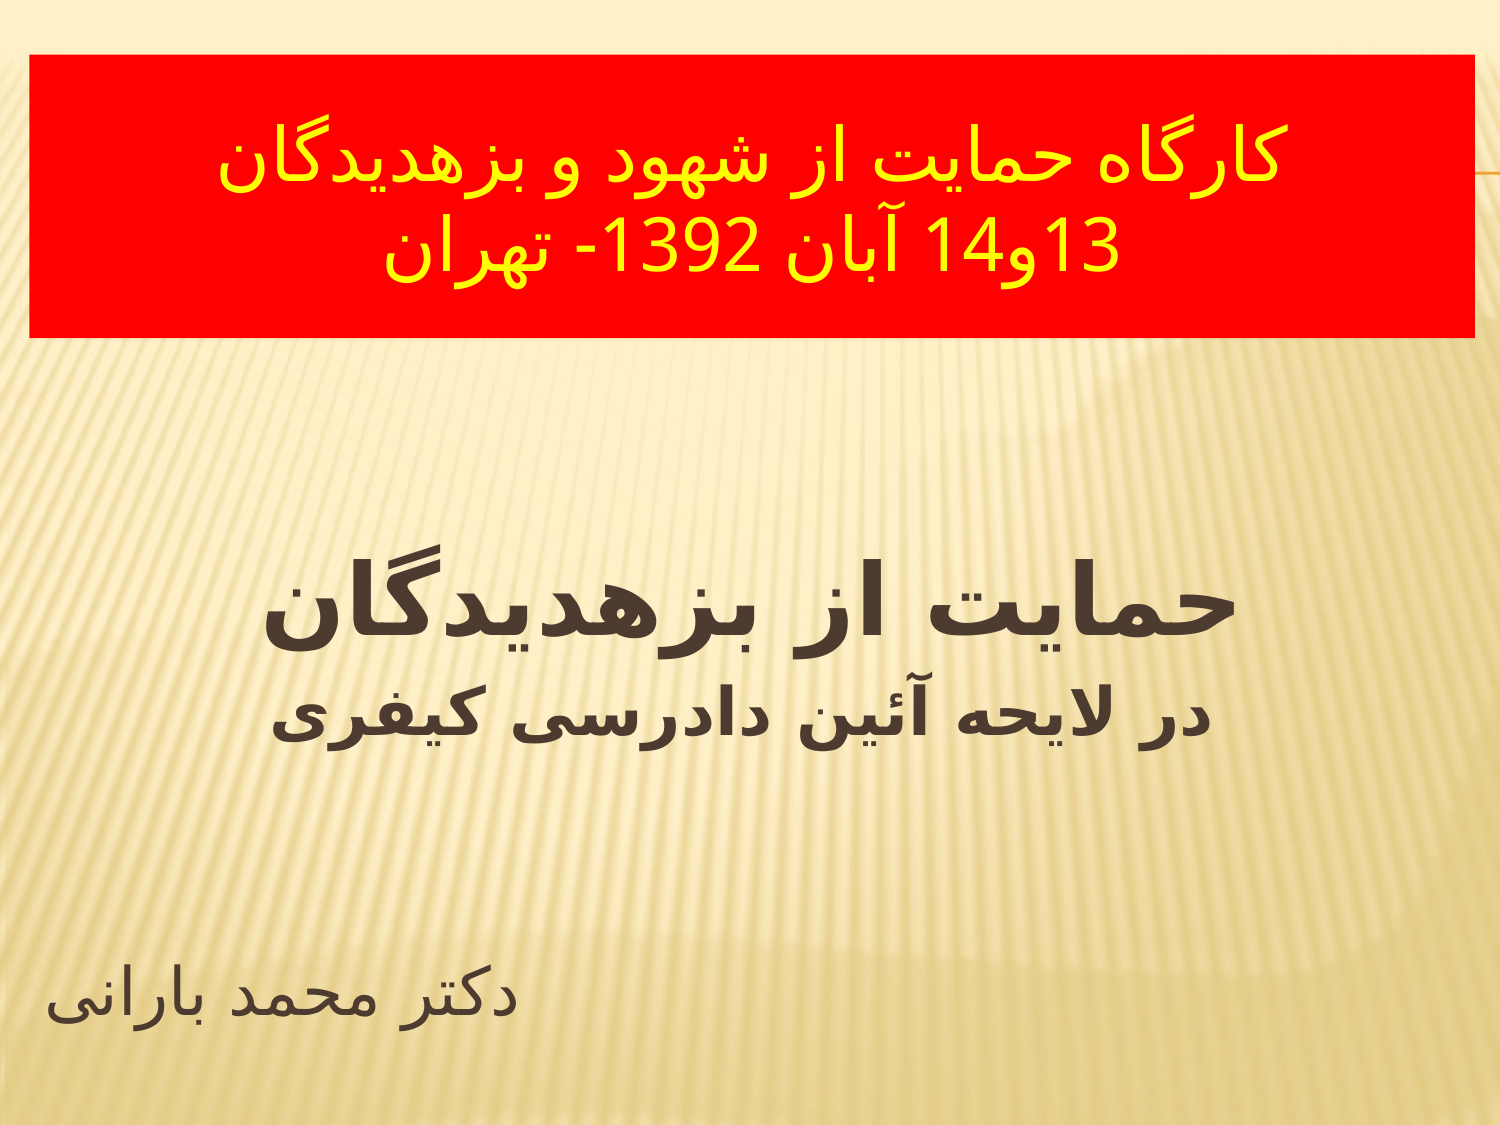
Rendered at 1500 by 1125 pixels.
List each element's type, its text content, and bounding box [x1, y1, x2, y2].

list حمايت از بزه­ديدگان در لایحه آئین دادرسی کیفری دکتر محمد بارانی [29, 338, 1475, 1071]
title کارگاه حمایت از شهود و بزه­ديدگان 13و14 آبان 1392- تهران [29, 54, 1475, 338]
